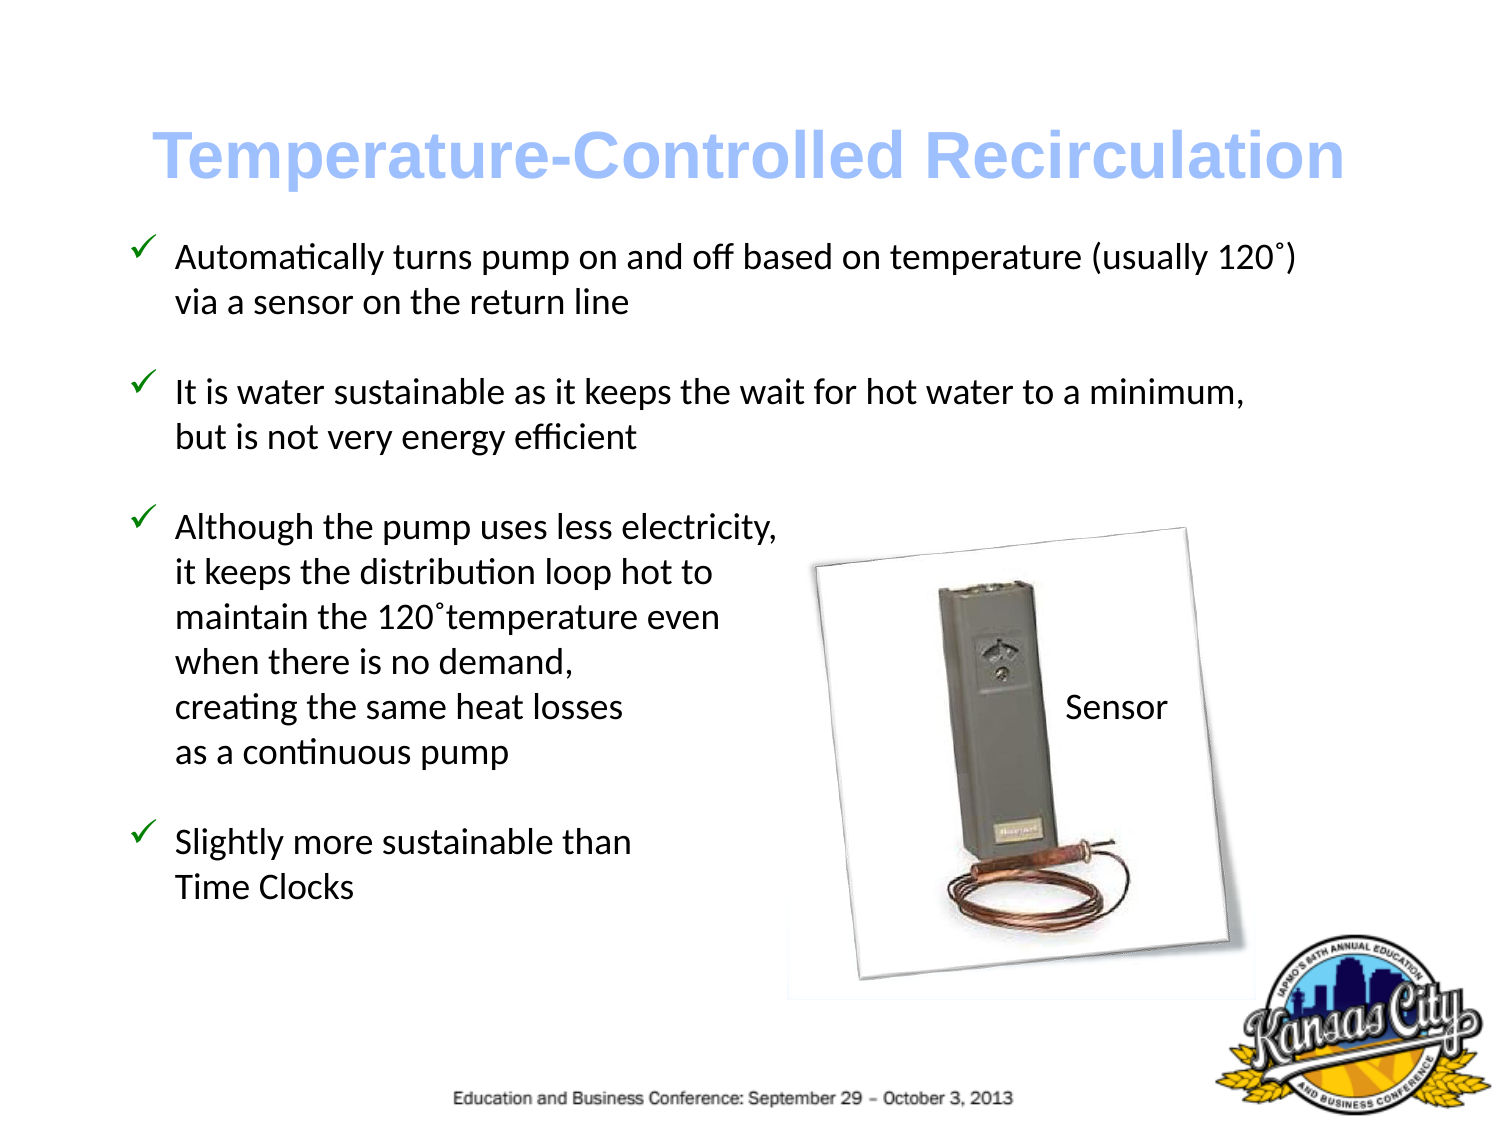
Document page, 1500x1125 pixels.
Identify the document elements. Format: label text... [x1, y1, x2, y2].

text_box Temperature-Controlled Recirculation [137, 103, 1363, 199]
picture [787, 510, 1256, 1001]
text_box Automatically turns pump on and off based on temperature (usually 120˚) via a sensor on the return line It is water sustainable as it keeps the wait for hot water to a minimum, but is not very energy efficient Although the pump uses less electricity, it keeps the distribution loop hot to maintain the 120˚temperature even when there is no demand, creating the same heat losses as a continuous pump Slightly more sustainable than Time Clocks [113, 224, 1322, 915]
